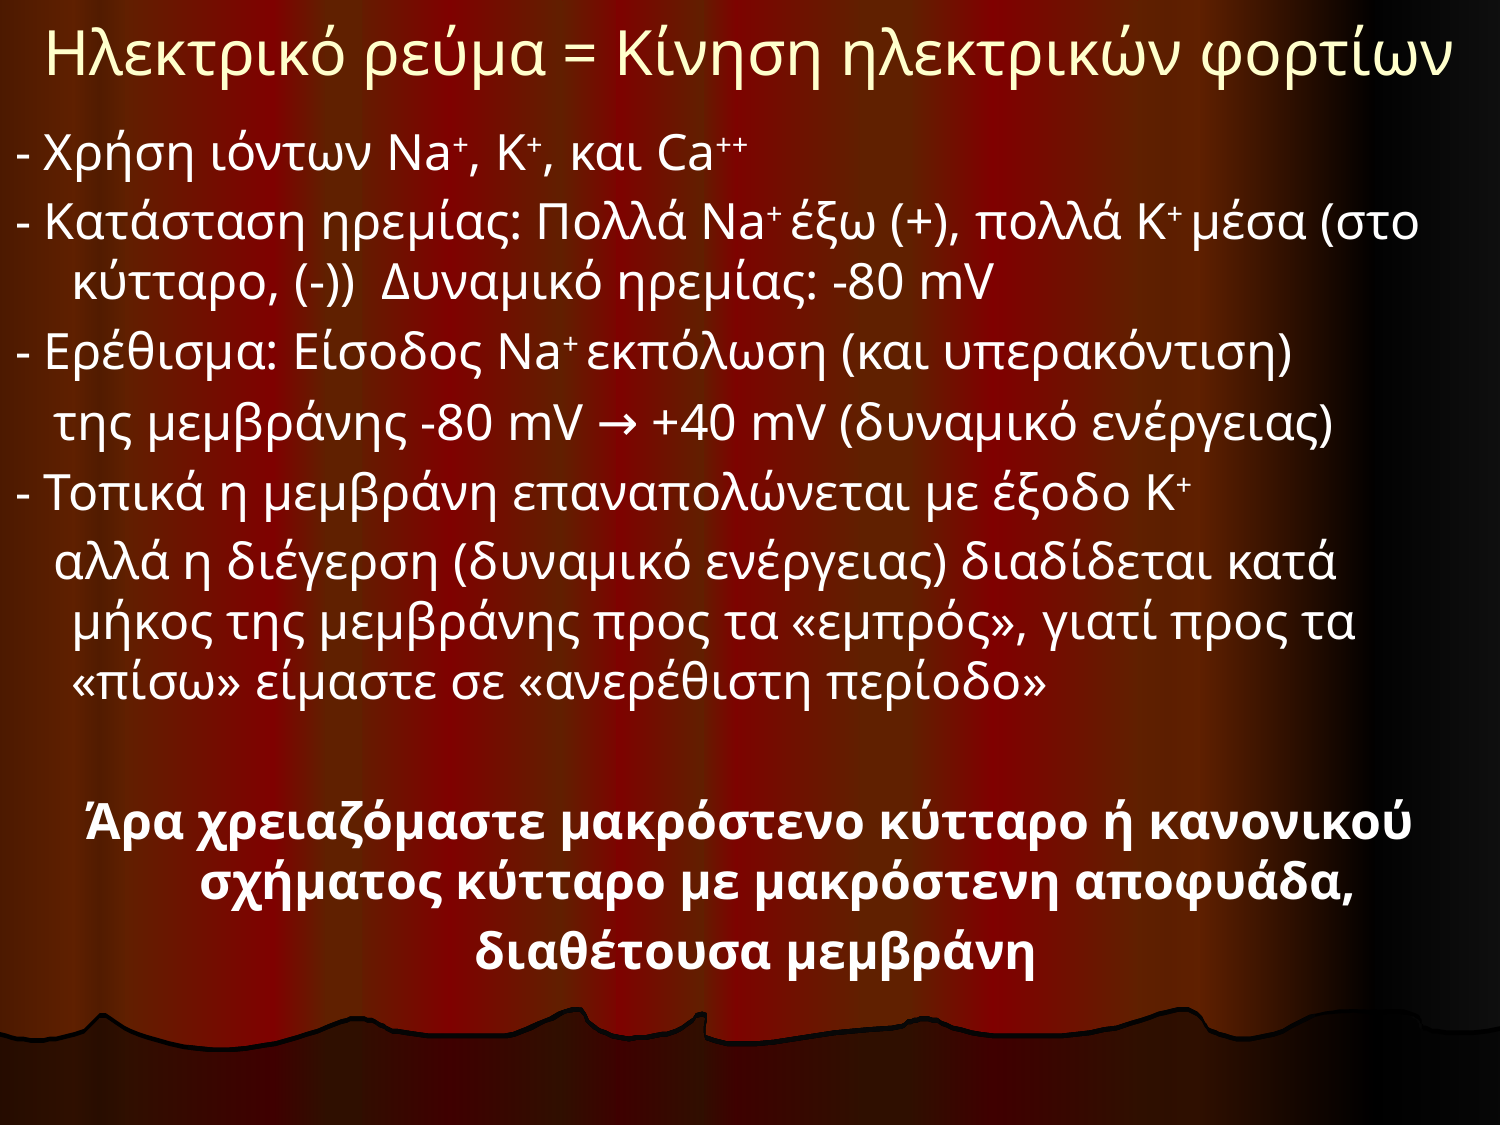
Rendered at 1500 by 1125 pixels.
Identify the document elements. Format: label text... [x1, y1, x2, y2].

title Ηλεκτρικό ρεύμα = Κίνηση ηλεκτρικών φορτίων [0, 0, 1500, 101]
list - Χρήση ιόντων Na+, K+, και Ca++ - Κατάσταση ηρεμίας: Πολλά Na+ έξω (+), πολλά K+ μέσα (στο κύτταρο, (-)) Δυναμικό ηρεμίας: -80 mV - Ερέθισμα: Είσοδος Na+ εκπόλωση (και υπερακόντιση) της μεμβράνης -80 mV → +40 mV (δυναμικό ενέργειας) - Τοπικά η μεμβράνη επαναπολώνεται με έξοδο K+ αλλά η διέγερση (δυναμικό ενέργειας) διαδίδεται κατά μήκος της μεμβράνης προς τα «εμπρός», γιατί προς τα «πίσω» είμαστε σε «ανερέθιστη περίοδο» Άρα χρειαζόμαστε μακρόστενο κύτταρο ή κανονικού σχήματος κύτταρο με μακρόστενη αποφυάδα, διαθέτουσα μεμβράνη [0, 112, 1500, 1088]
